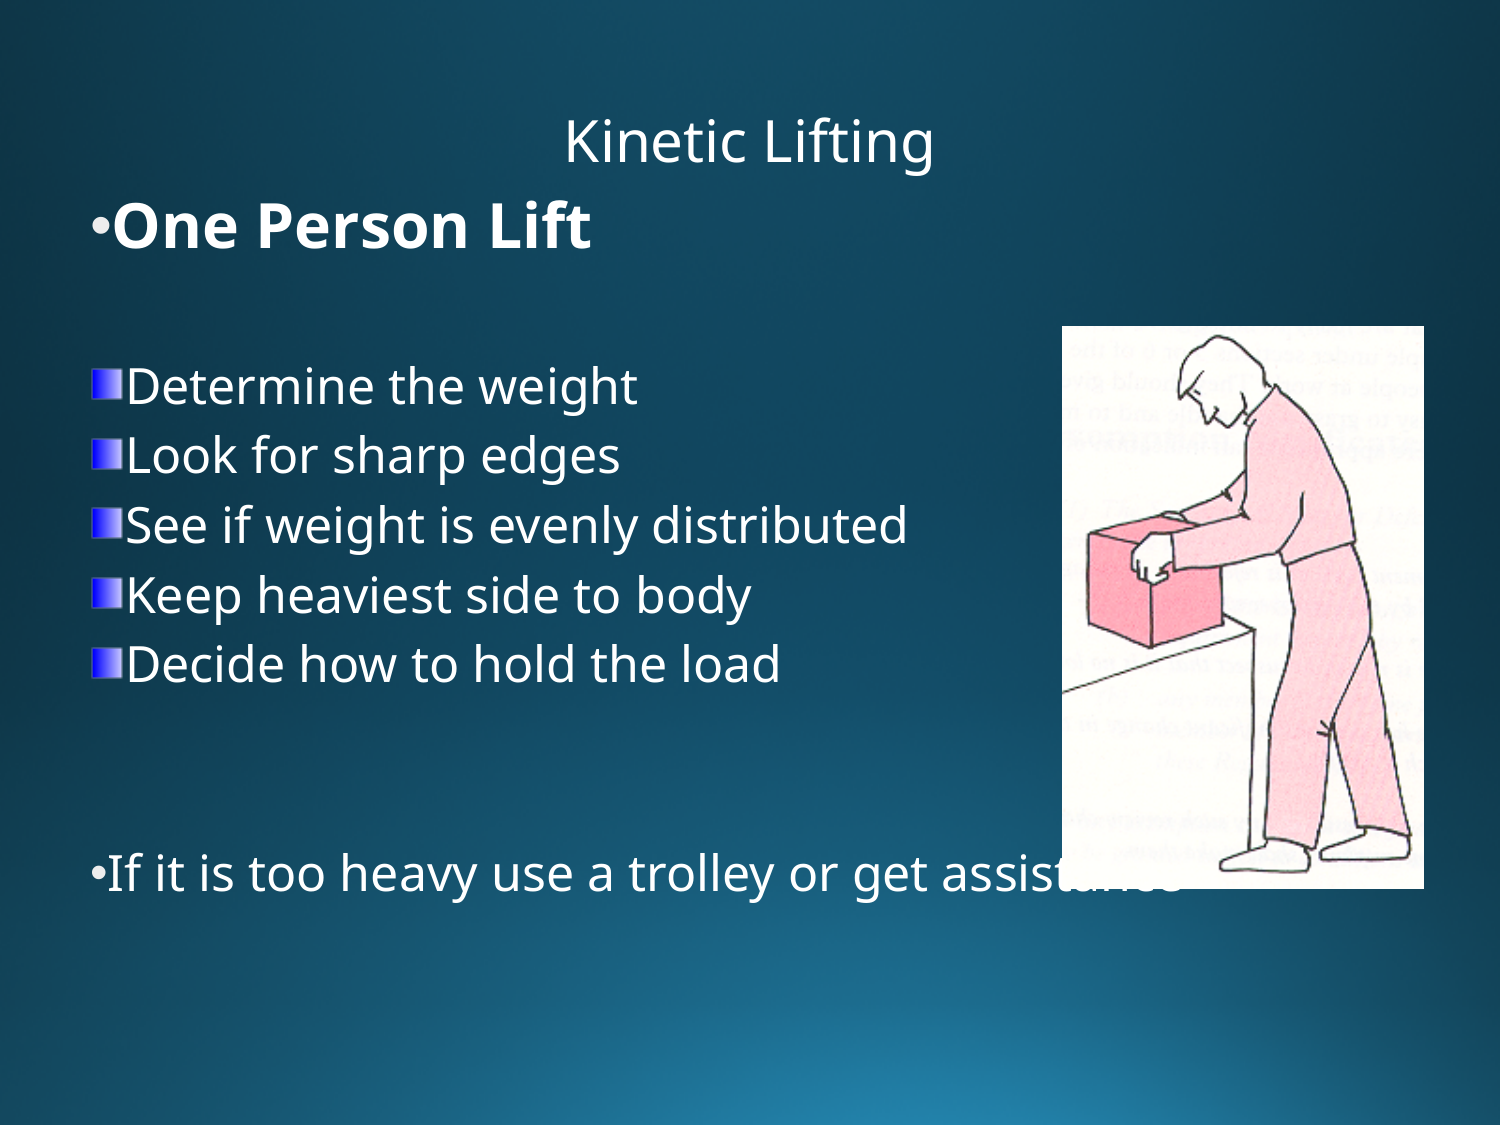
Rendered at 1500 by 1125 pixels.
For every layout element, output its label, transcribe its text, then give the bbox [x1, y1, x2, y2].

title Kinetic Lifting [112, 99, 1388, 187]
picture [0, 0, 1500, 1125]
list One Person Lift Determine the weight Look for sharp edges See if weight is evenly distributed Keep heaviest side to body Decide how to hold the load If it is too heavy use a trolley or get assistance [75, 187, 1463, 1000]
